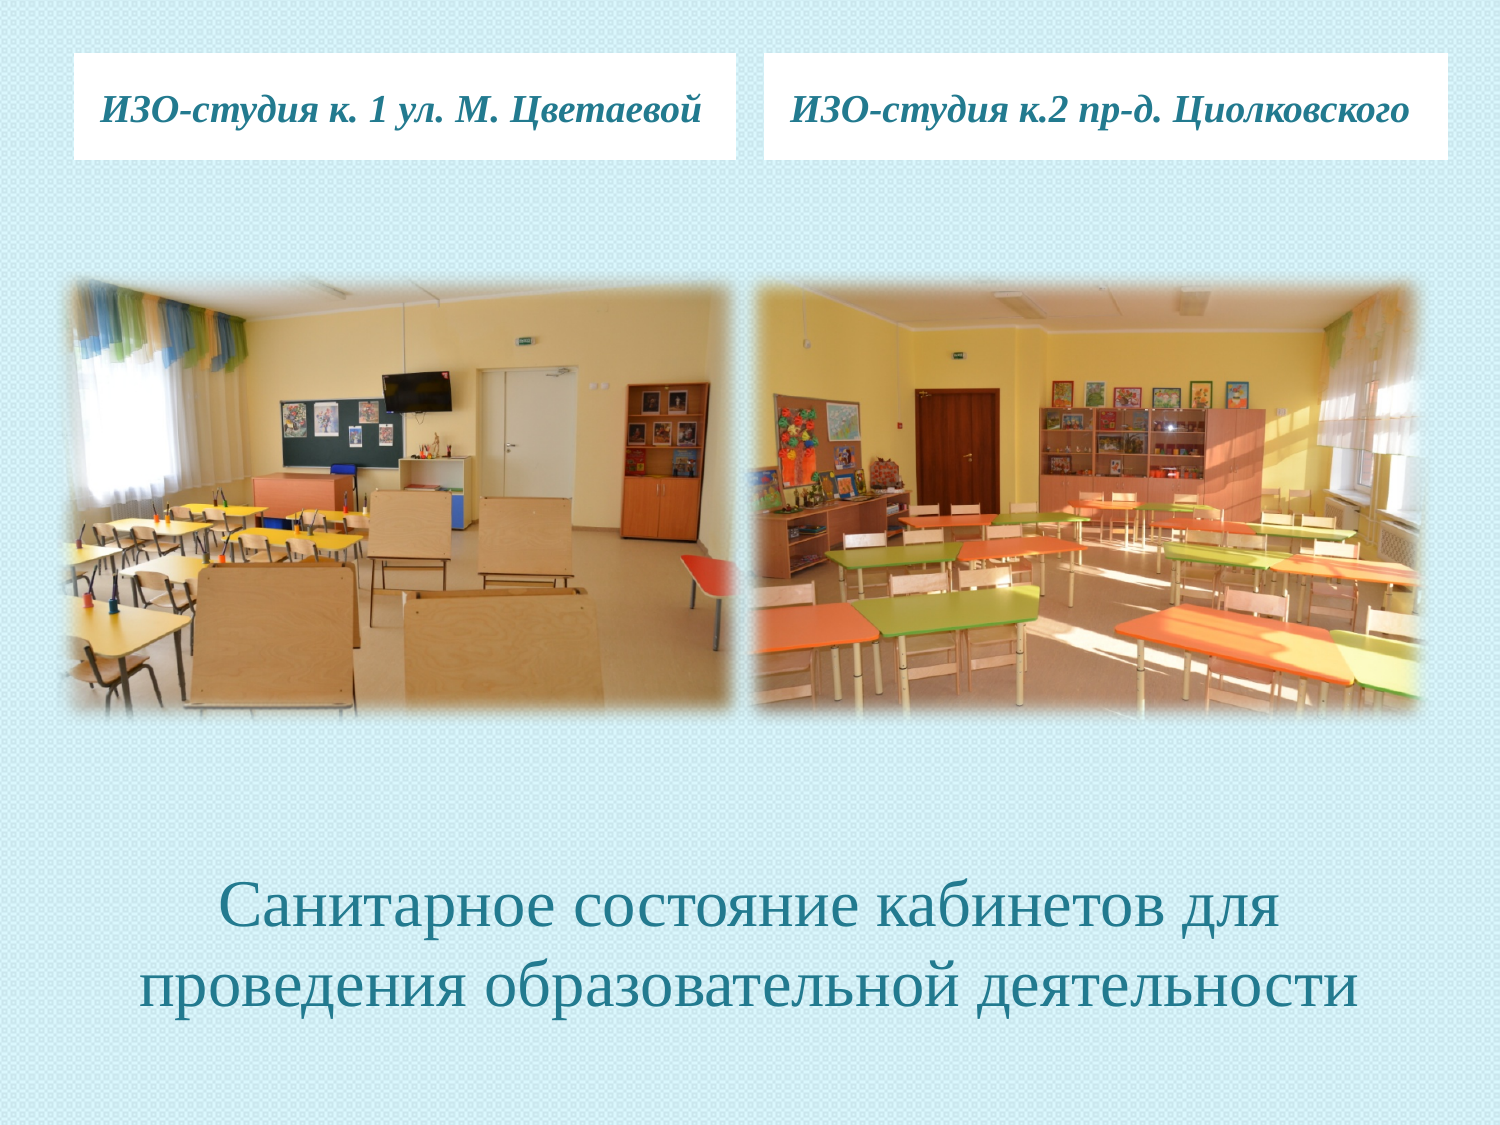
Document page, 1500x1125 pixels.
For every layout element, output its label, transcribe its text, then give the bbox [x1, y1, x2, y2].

list ИЗО-студия к. 1 ул. М. Цветаевой [74, 53, 736, 160]
title Санитарное состояние кабинетов для проведения образовательной деятельности [75, 846, 1425, 1034]
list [751, 266, 1434, 729]
list ИЗО-студия к.2 пр-д. Циолковского [764, 53, 1448, 160]
picture [52, 266, 749, 729]
